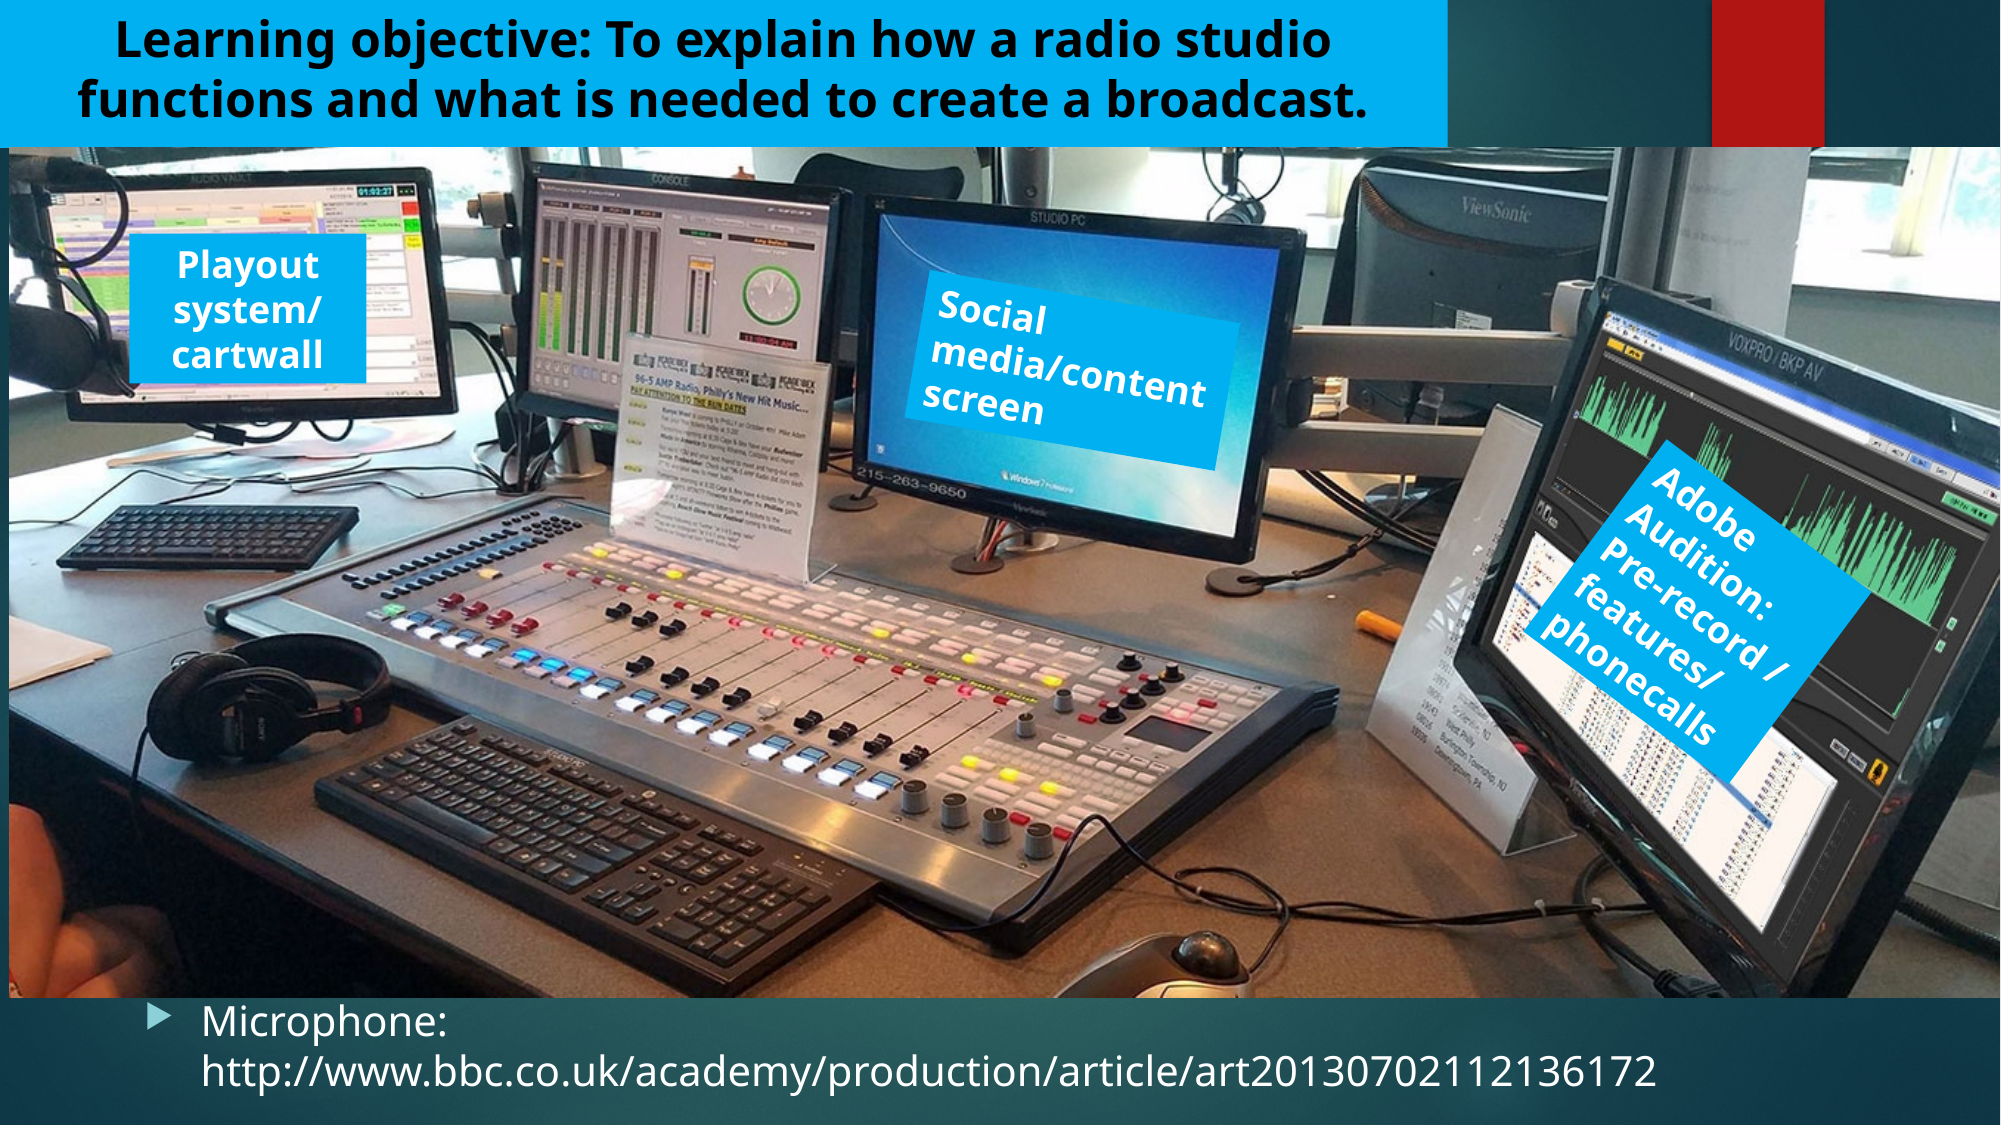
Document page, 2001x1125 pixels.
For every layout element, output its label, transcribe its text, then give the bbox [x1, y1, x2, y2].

picture [0, 0, 2000, 1125]
list Microphone: http://www.bbc.co.uk/academy/production/article/art20130702112136172 [129, 1009, 1921, 1125]
text_box Learning objective: To explain how a radio studio functions and what is needed to create a broadcast. [0, 0, 1448, 148]
